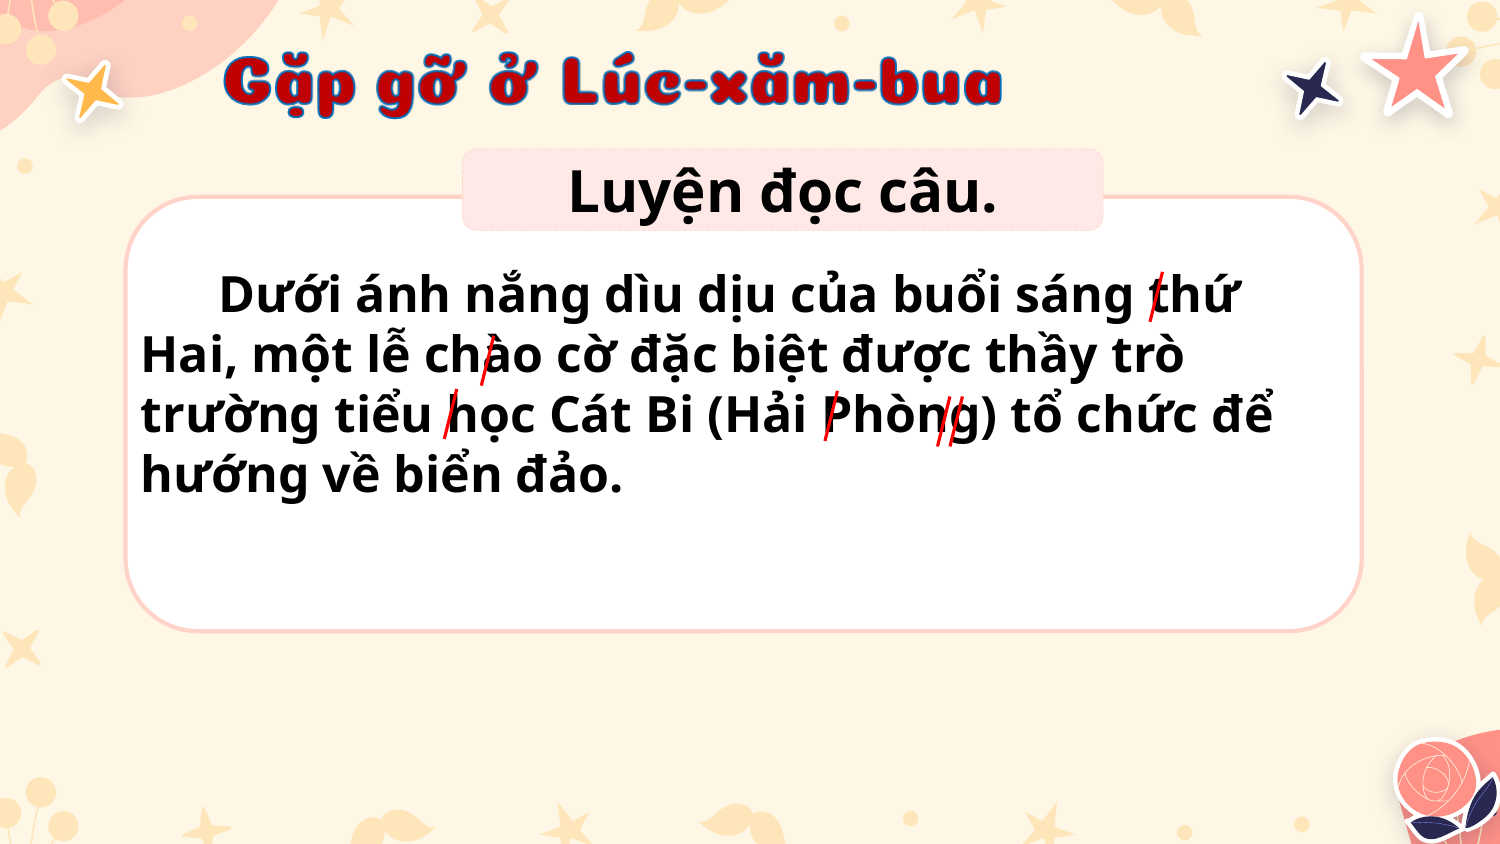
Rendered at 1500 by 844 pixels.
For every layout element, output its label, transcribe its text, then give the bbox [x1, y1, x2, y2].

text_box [1279, 54, 1346, 122]
picture [223, 50, 1002, 121]
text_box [444, 388, 457, 440]
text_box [1359, 12, 1470, 118]
text_box [123, 194, 1364, 634]
text_box Dưới ánh nắng dìu dịu của buổi sáng thứ Hai, một lễ chào cờ đặc biệt được thầy trò trường tiểu học Cát Bi (Hải Phòng) tổ chức để hướng về biển đảo. [125, 254, 1338, 510]
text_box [481, 335, 495, 386]
text_box Luyện đọc câu. [460, 146, 1106, 233]
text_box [59, 57, 126, 126]
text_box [1390, 736, 1500, 844]
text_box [937, 396, 963, 447]
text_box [1149, 271, 1163, 323]
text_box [824, 390, 838, 442]
